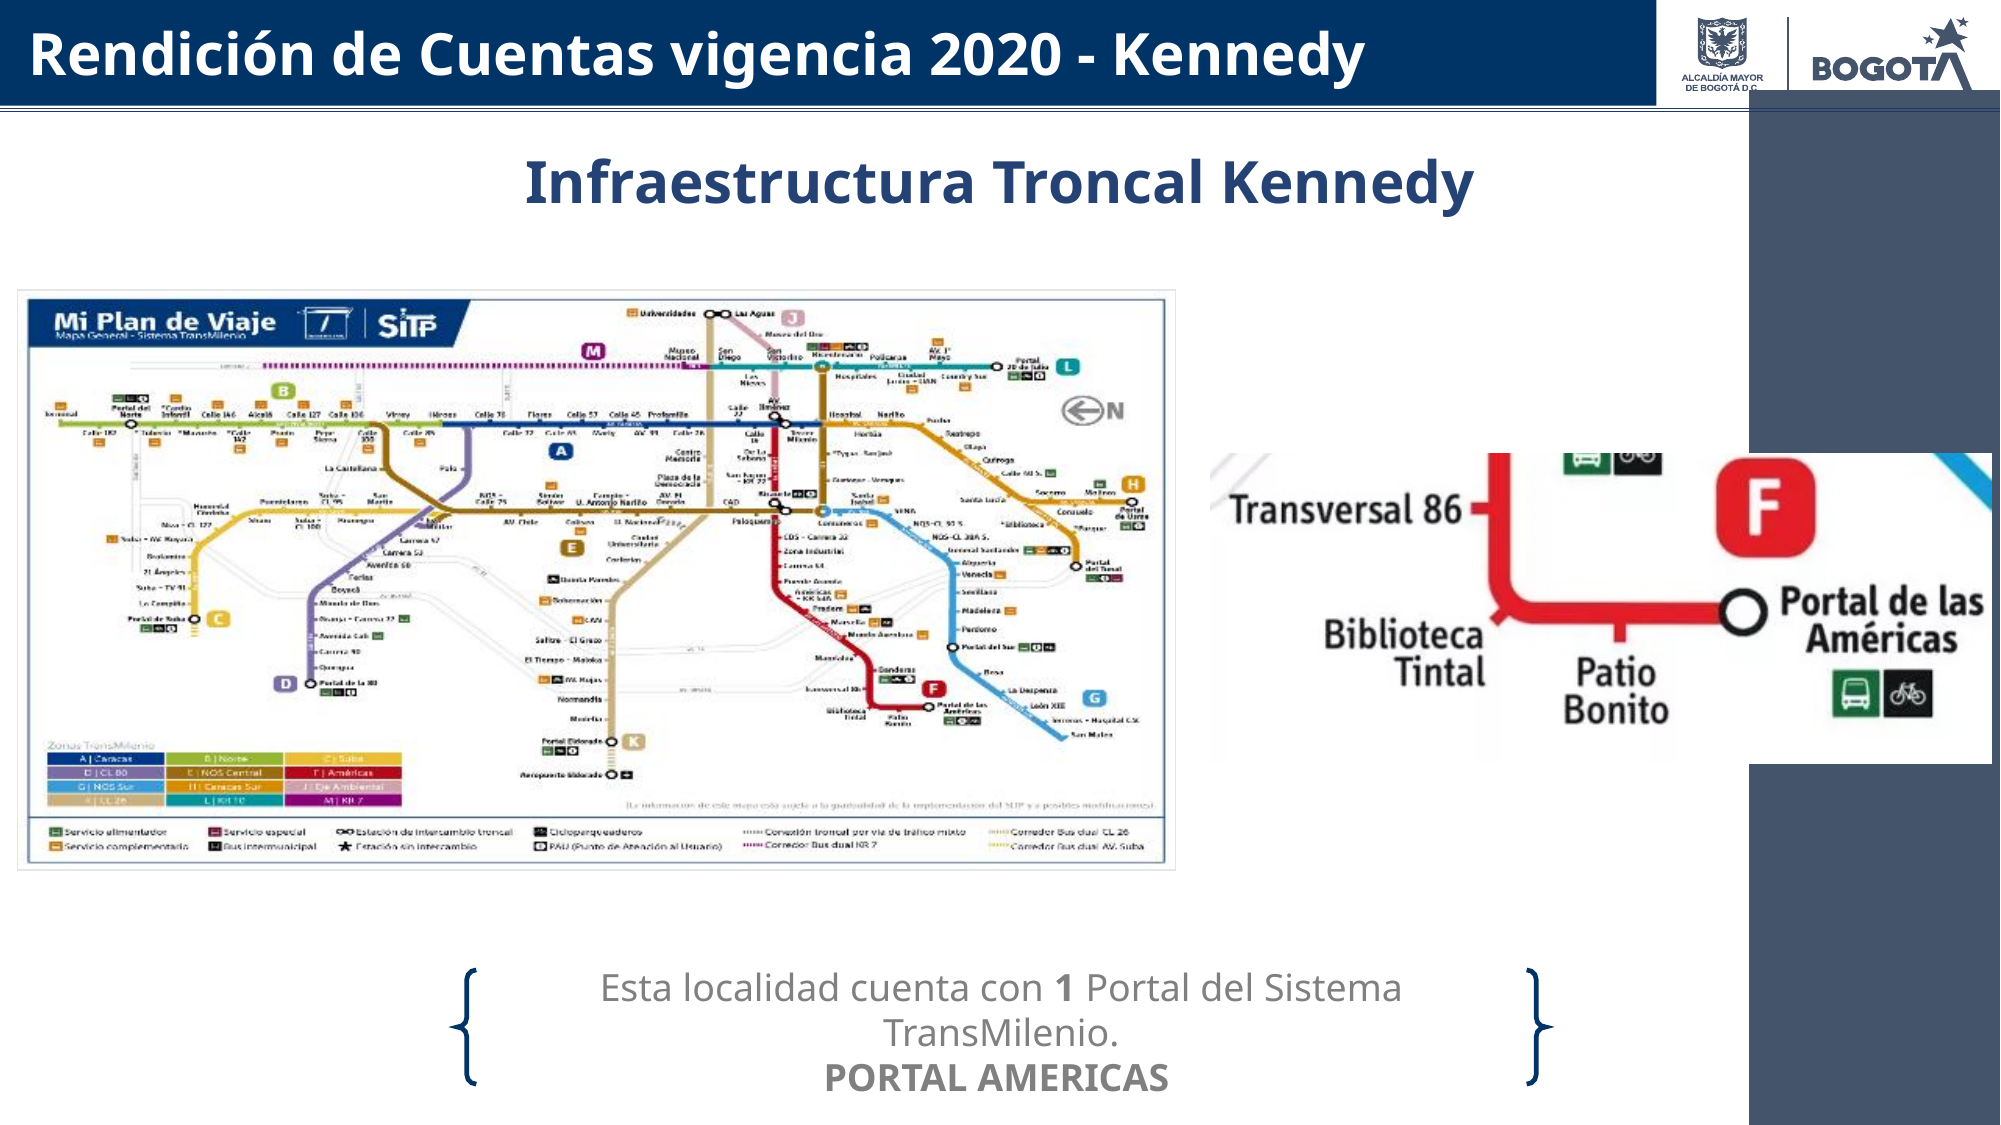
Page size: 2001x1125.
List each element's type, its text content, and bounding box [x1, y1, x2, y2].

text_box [1681, 17, 1971, 92]
picture [18, 290, 1175, 870]
picture [1210, 453, 1992, 765]
text_box Esta localidad cuenta con 1 Portal del Sistema TransMilenio. PORTAL AMERICAS [455, 969, 1548, 1085]
text_box Rendición de Cuentas vigencia 2020 - Kennedy [18, 11, 1601, 93]
text_box [0, 0, 1658, 107]
text_box Infraestructura Troncal Kennedy [208, 140, 1792, 221]
